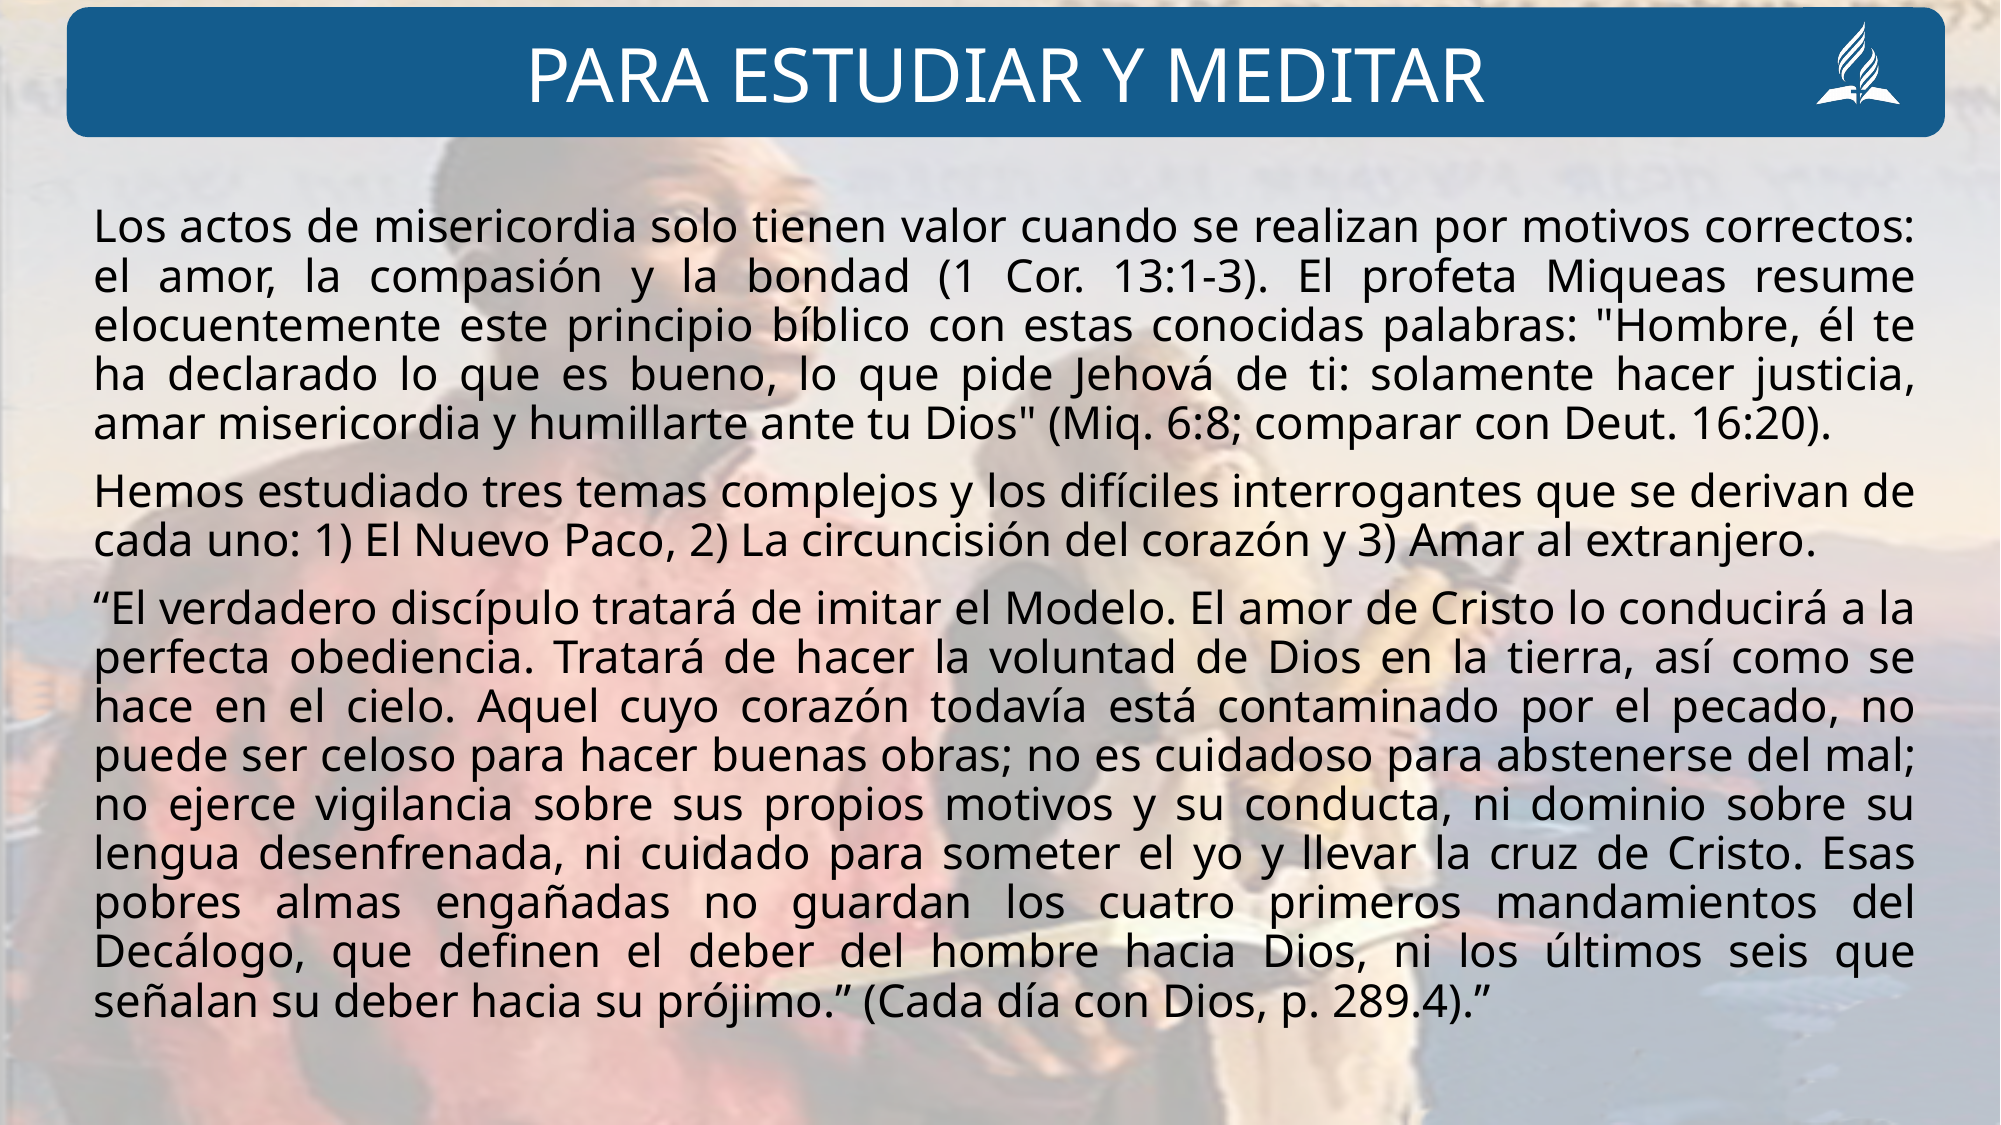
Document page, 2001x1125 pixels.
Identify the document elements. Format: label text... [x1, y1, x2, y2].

list Los actos de misericordia solo tienen valor cuando se realizan por motivos correctos: el amor, la compasión y la bondad (1 Cor. 13:1-3). El profeta Miqueas resume elocuentemente este principio bíblico con estas conocidas palabras: "Hombre, él te ha declarado lo que es bueno, lo que pide Jehová de ti: solamente hacer justicia, amar misericordia y humillarte ante tu Dios" (Miq. 6:8; comparar con Deut. 16:20). Hemos estudiado tres temas complejos y los difíciles interrogantes que se derivan de cada uno: 1) El Nuevo Paco, 2) La circuncisión del corazón y 3) Amar al extranjero. “El verdadero discípulo tratará de imitar el Modelo. El amor de Cristo lo conducirá a la perfecta obediencia. Tratará de hacer la voluntad de Dios en la tierra, así como se hace en el cielo. Aquel cuyo corazón todavía está contaminado por el pecado, no puede ser celoso para hacer buenas obras; no es cuidadoso para abstenerse del mal; no ejerce vigilancia sobre sus propios motivos y su conducta, ni dominio sobre su lengua desenfrenada, ni cuidado para someter el yo y llevar la cruz de Cristo. Esas pobres almas engañadas no guardan los cuatro primeros mandamientos del Decálogo, que definen el deber del hombre hacia Dios, ni los últimos seis que señalan su deber hacia su prójimo.” (Cada día con Dios, p. 289.4).” [78, 196, 1934, 1106]
picture [1803, 7, 1914, 129]
